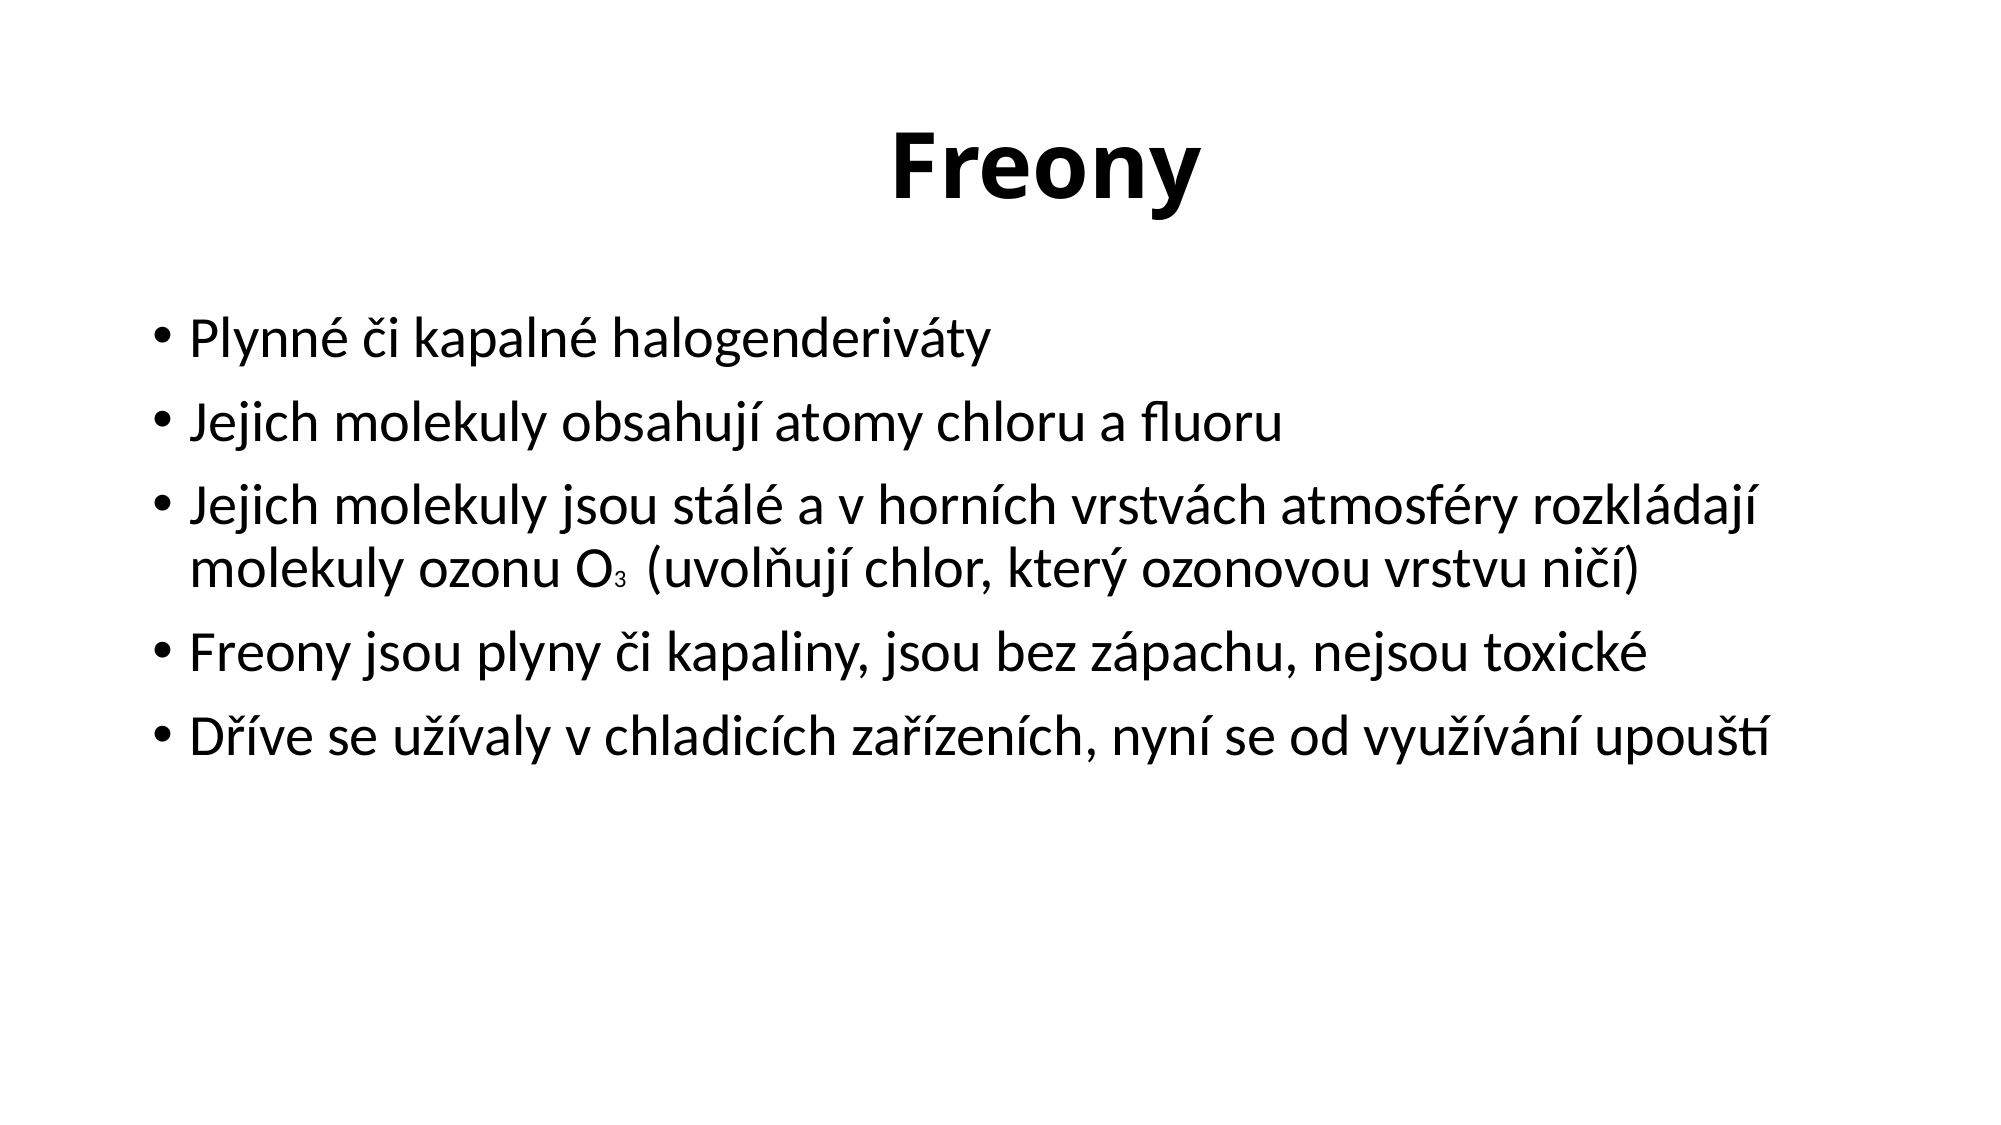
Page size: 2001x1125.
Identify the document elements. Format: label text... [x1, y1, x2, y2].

list Plynné či kapalné halogenderiváty Jejich molekuly obsahují atomy chloru a fluoru Jejich molekuly jsou stálé a v horních vrstvách atmosféry rozkládají molekuly ozonu O3 (uvolňují chlor, který ozonovou vrstvu ničí) Freony jsou plyny či kapaliny, jsou bez zápachu, nejsou toxické Dříve se užívaly v chladicích zařízeních, nyní se od využívání upouští [137, 299, 1863, 1014]
title Freony [137, 59, 1863, 278]
